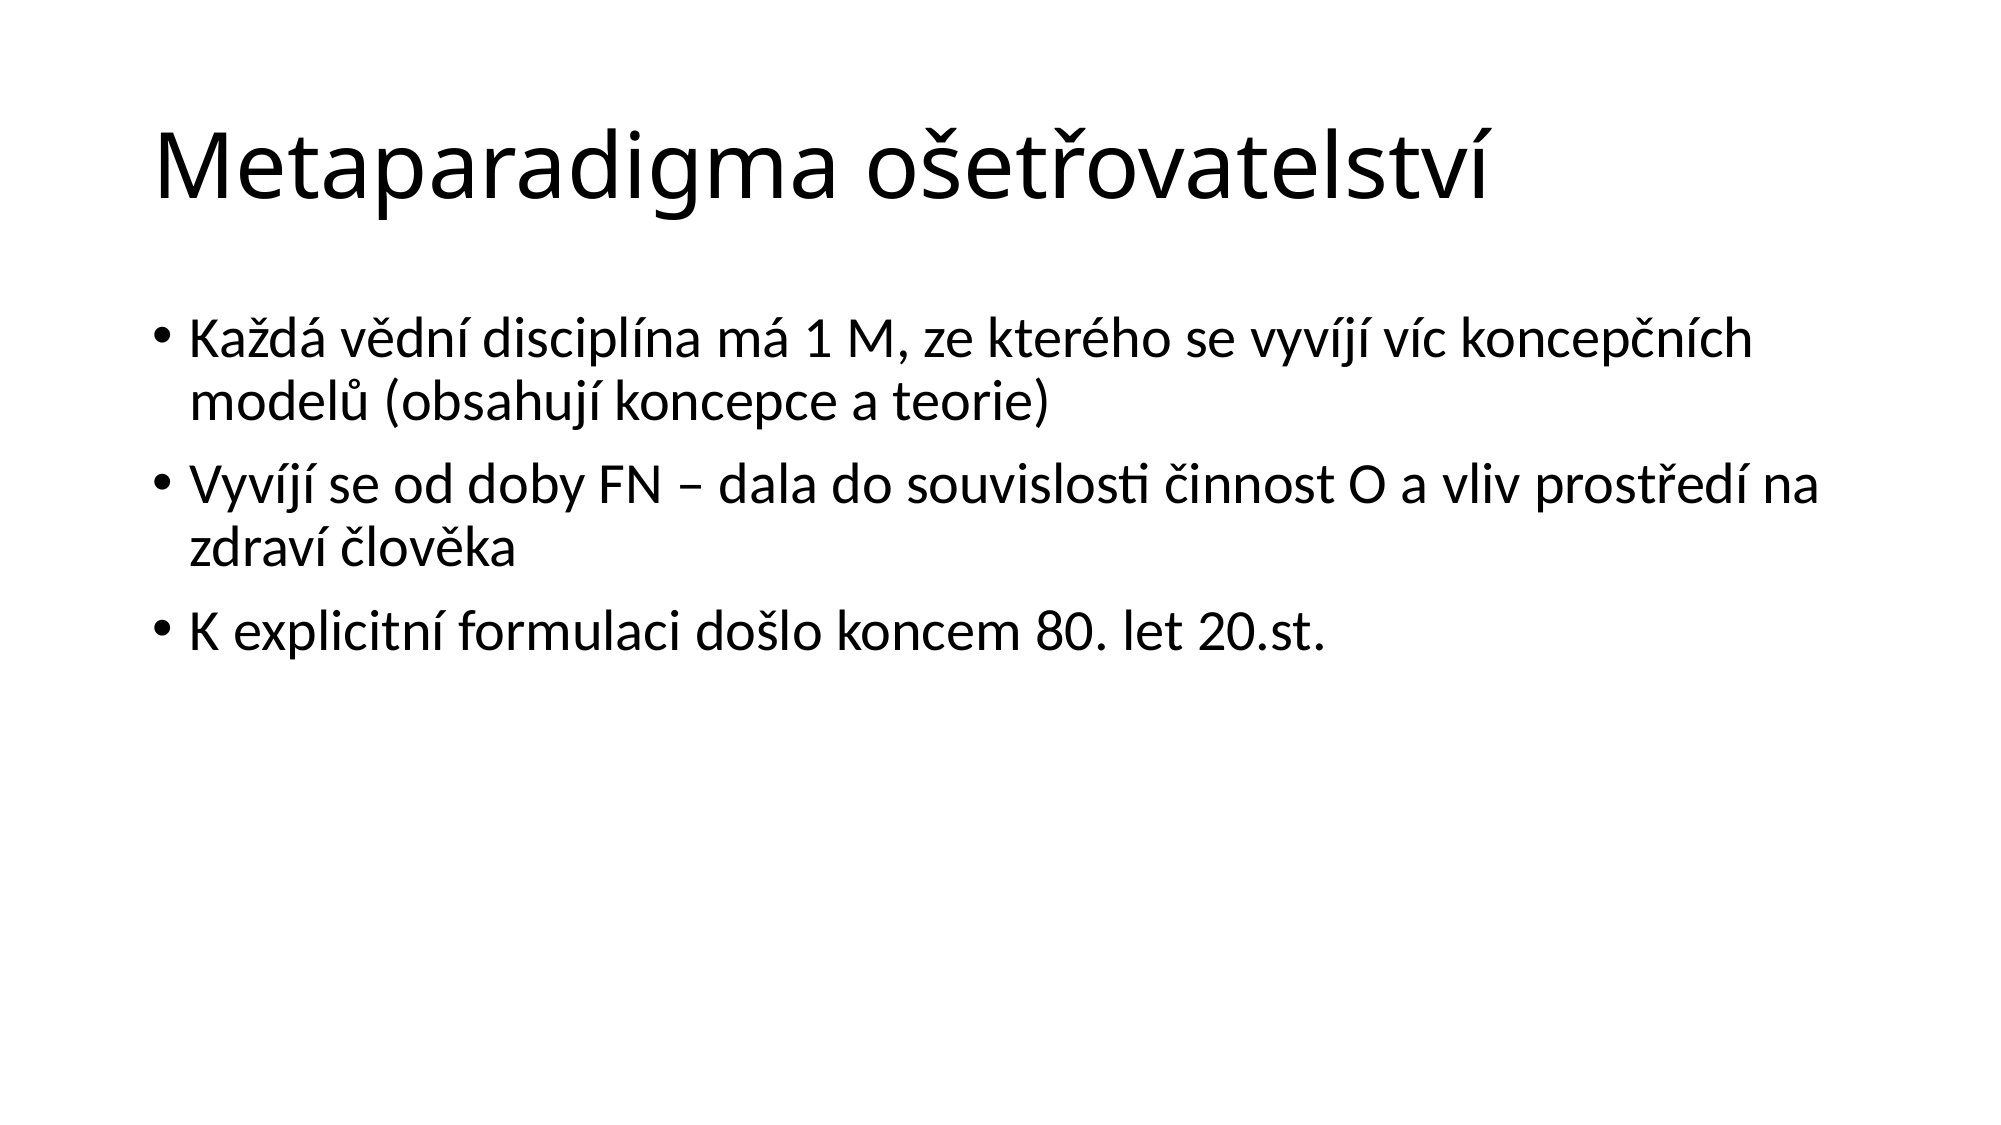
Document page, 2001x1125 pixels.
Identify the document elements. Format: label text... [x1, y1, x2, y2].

title Metaparadigma ošetřovatelství [137, 59, 1863, 278]
list Každá vědní disciplína má 1 M, ze kterého se vyvíjí víc koncepčních modelů (obsahují koncepce a teorie) Vyvíjí se od doby FN – dala do souvislosti činnost O a vliv prostředí na zdraví člověka K explicitní formulaci došlo koncem 80. let 20.st. [137, 299, 1863, 1014]
